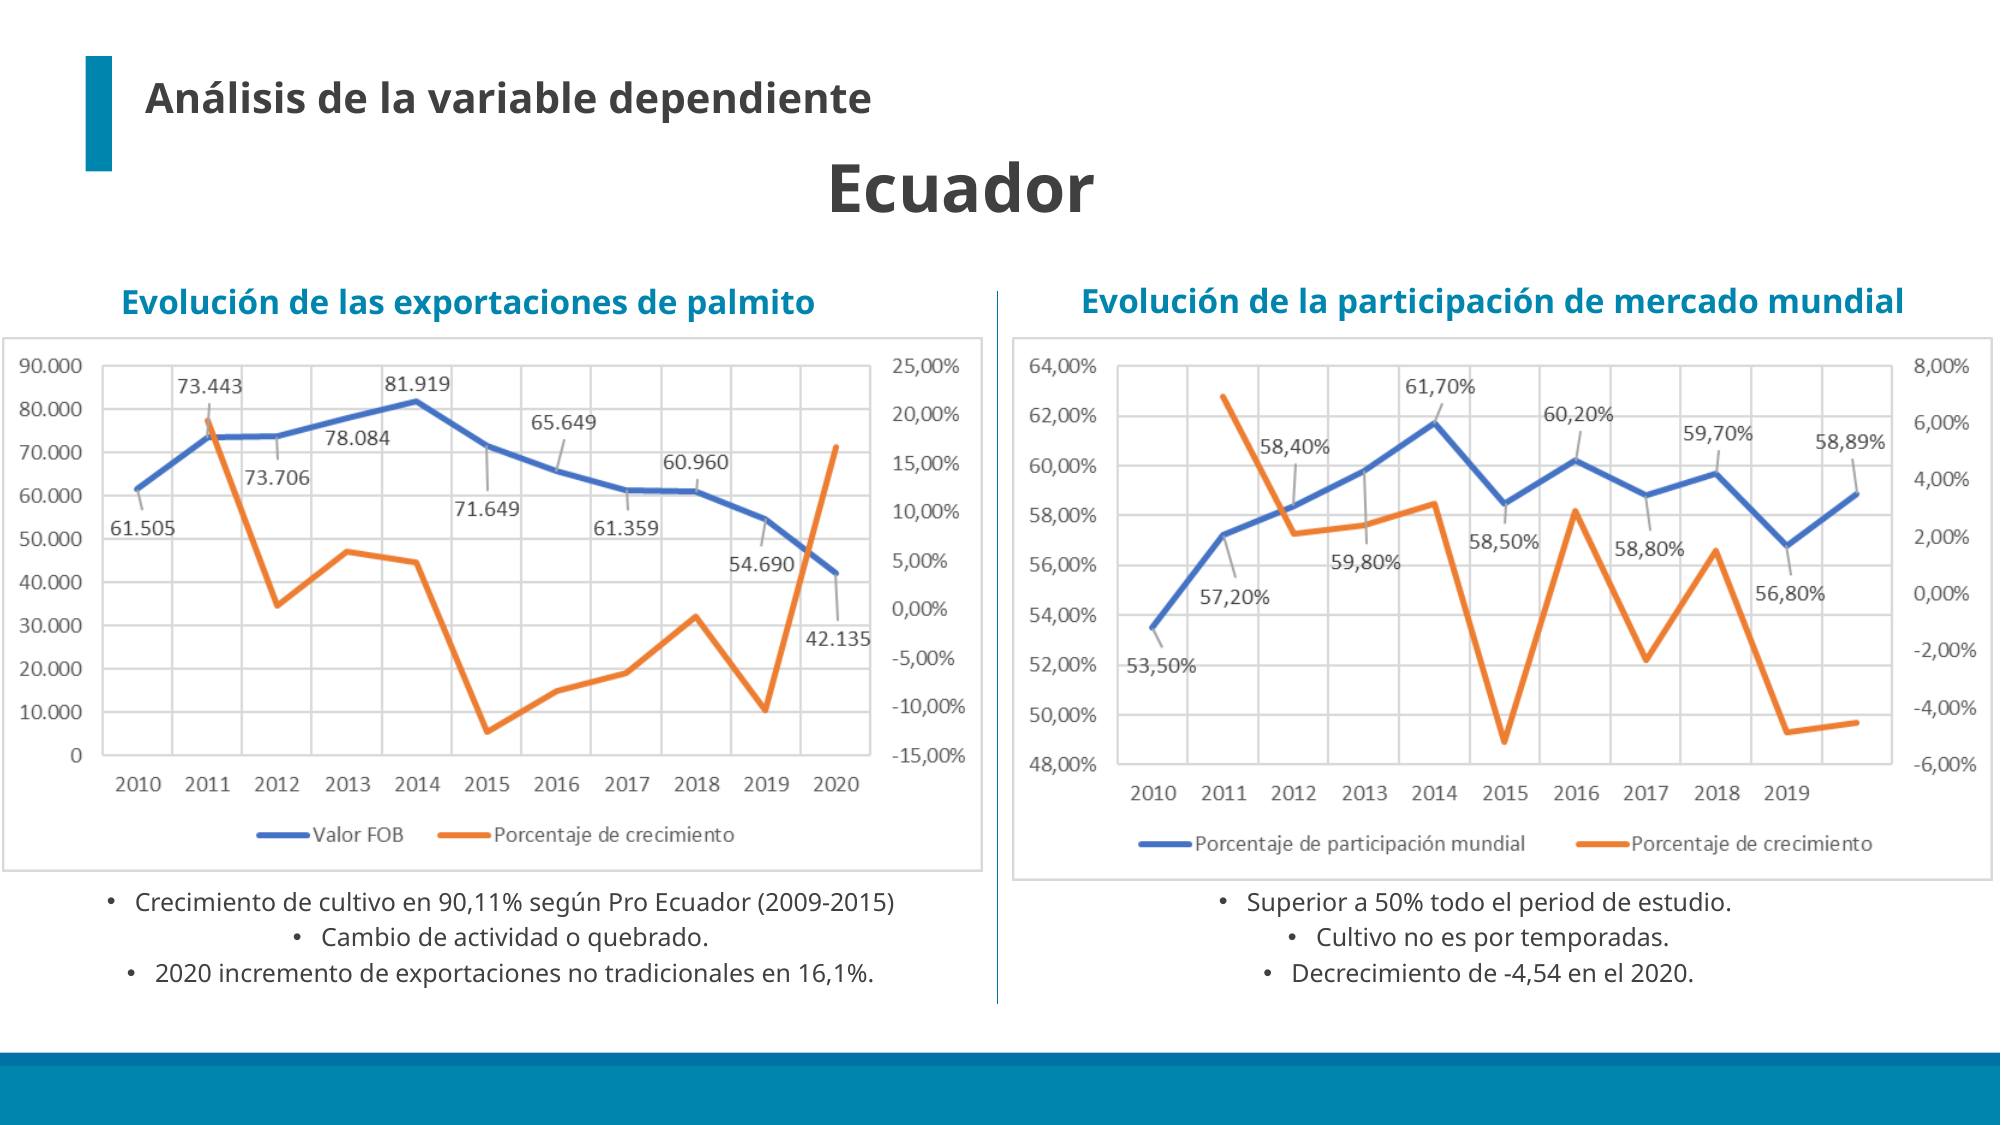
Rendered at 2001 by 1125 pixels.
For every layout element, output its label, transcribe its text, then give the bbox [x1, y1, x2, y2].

text_box Análisis de la variable dependiente [130, 63, 920, 129]
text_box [1019, 881, 1954, 994]
picture [1012, 337, 1993, 881]
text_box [8, 872, 962, 994]
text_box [1019, 265, 1954, 337]
picture [2, 337, 983, 872]
text_box Ecuador [566, 137, 1356, 233]
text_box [8, 265, 962, 337]
